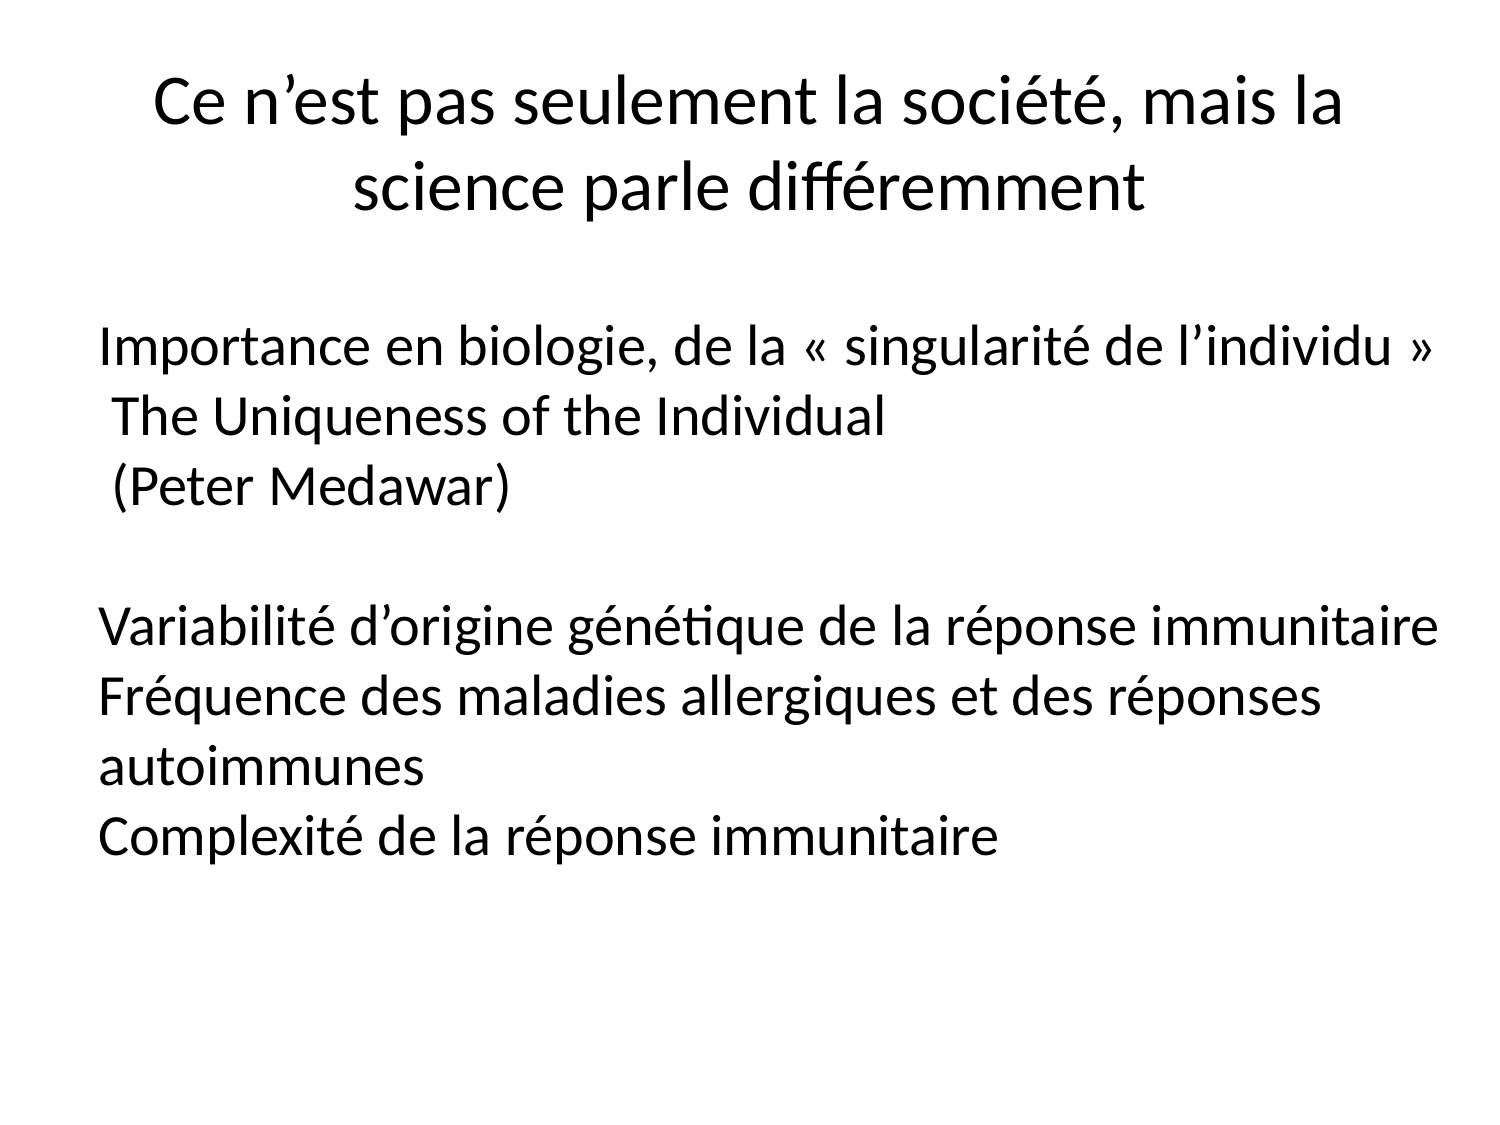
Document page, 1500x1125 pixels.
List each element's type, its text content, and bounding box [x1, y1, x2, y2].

title Ce n’est pas seulement la société, mais la science parle différemment [75, 45, 1425, 233]
text_box Importance en biologie, de la « singularité de l’individu » The Uniqueness of the Individual (Peter Medawar) Variabilité d’origine génétique de la réponse immunitaire Fréquence des maladies allergiques et des réponses autoimmunes Complexité de la réponse immunitaire [83, 299, 1456, 945]
